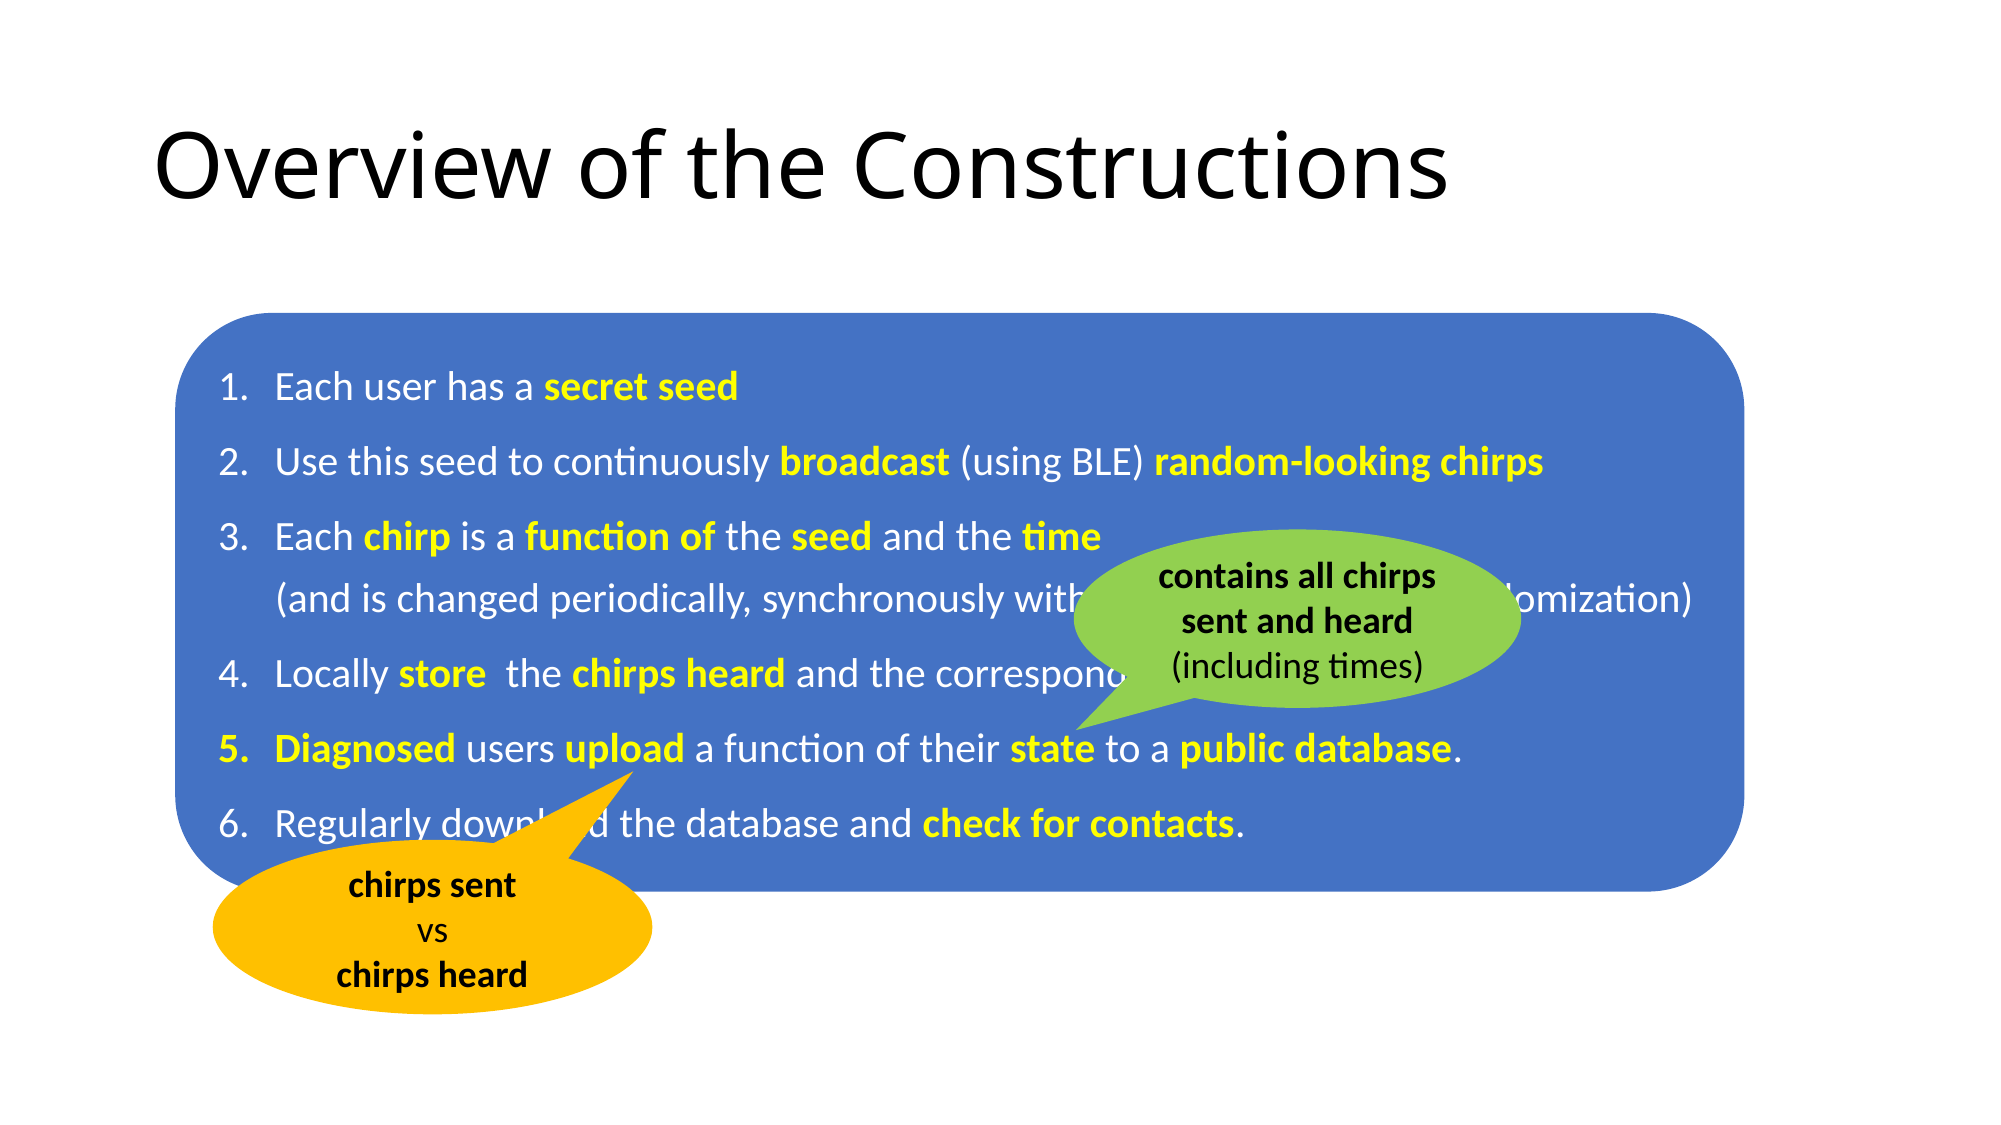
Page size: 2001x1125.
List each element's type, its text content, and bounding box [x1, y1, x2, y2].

text_box chirps sent vs chirps heard [211, 770, 654, 1016]
text_box Each user has a secret seed Use this seed to continuously broadcast (using BLE) random-looking chirps Each chirp is a function of the seed and the time (and is changed periodically, synchronously with BLE MAC address rerandomization) Locally store the chirps heard and the corresponding times. Diagnosed users upload a function of their state to a public database. Regularly download the database and check for contacts. [174, 311, 1746, 893]
title Overview of the Constructions [137, 59, 1863, 278]
text_box contains all chirps sent and heard (including times) [1072, 528, 1523, 733]
